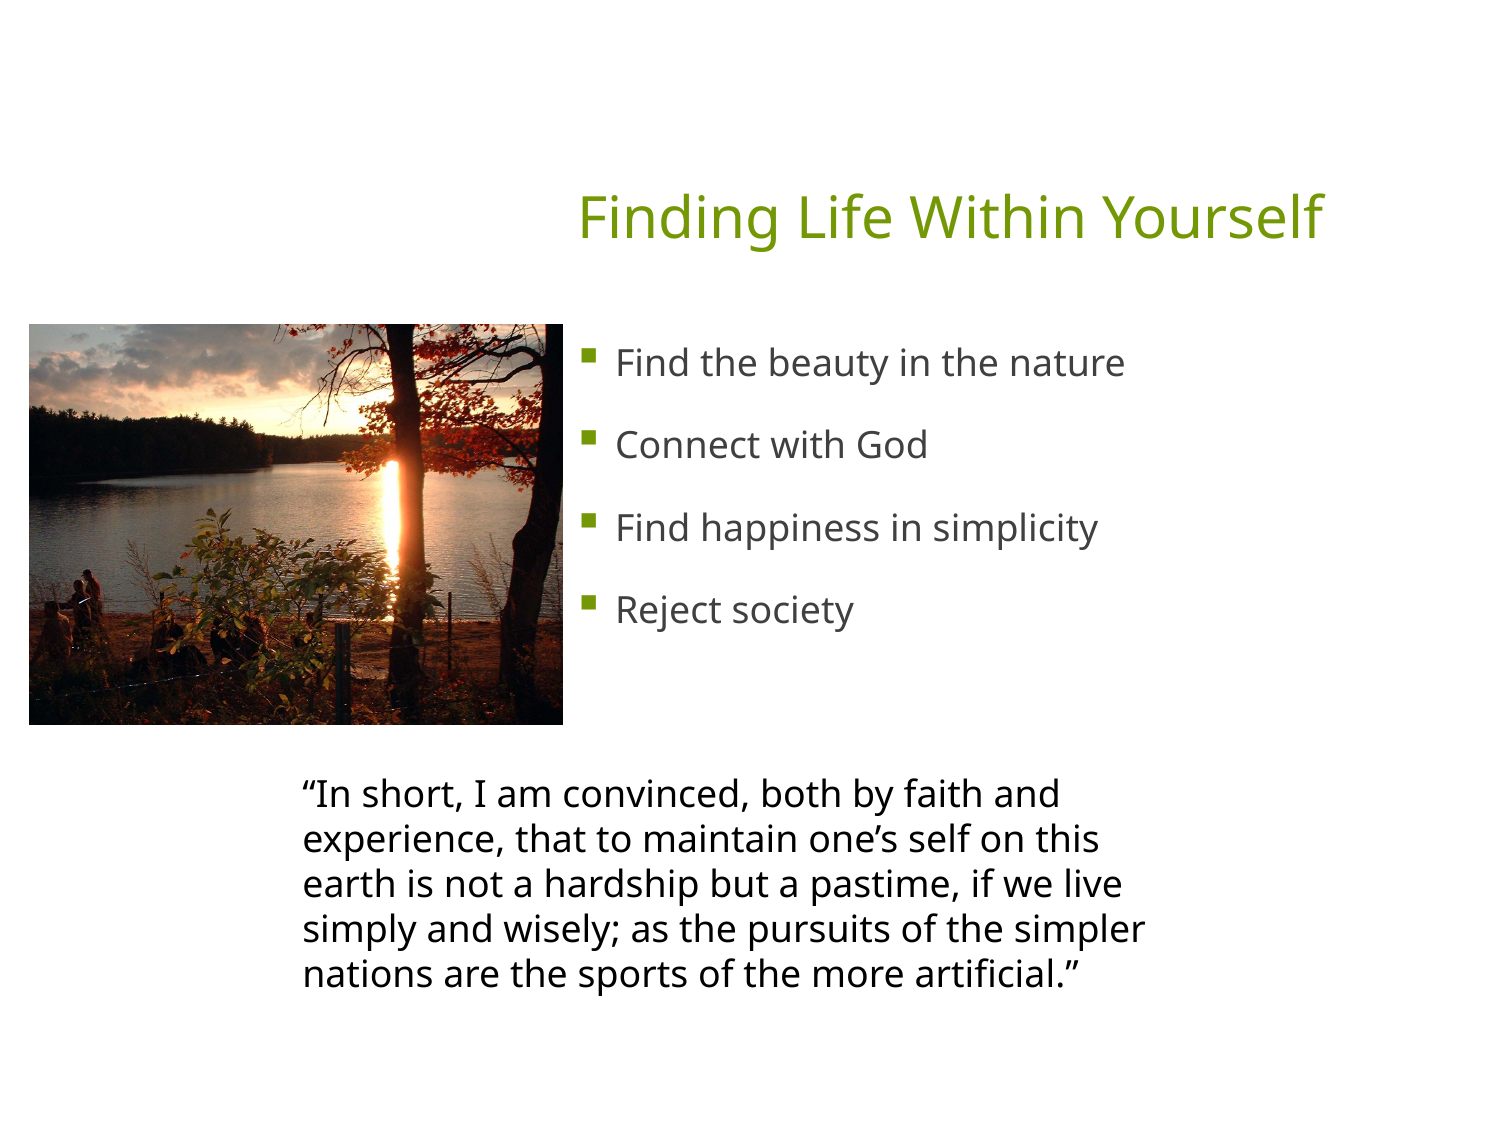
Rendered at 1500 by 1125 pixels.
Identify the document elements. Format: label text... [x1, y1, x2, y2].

text_box “In short, I am convinced, both by faith and experience, that to maintain one’s self on this earth is not a hardship but a pastime, if we live simply and wisely; as the pursuits of the simpler nations are the sports of the more artificial.” [287, 762, 1213, 1003]
title Finding Life Within Yourself [562, 112, 1375, 258]
list Find the beauty in the nature Connect with God Find happiness in simplicity Reject society [562, 331, 1374, 1005]
picture [28, 324, 563, 726]
